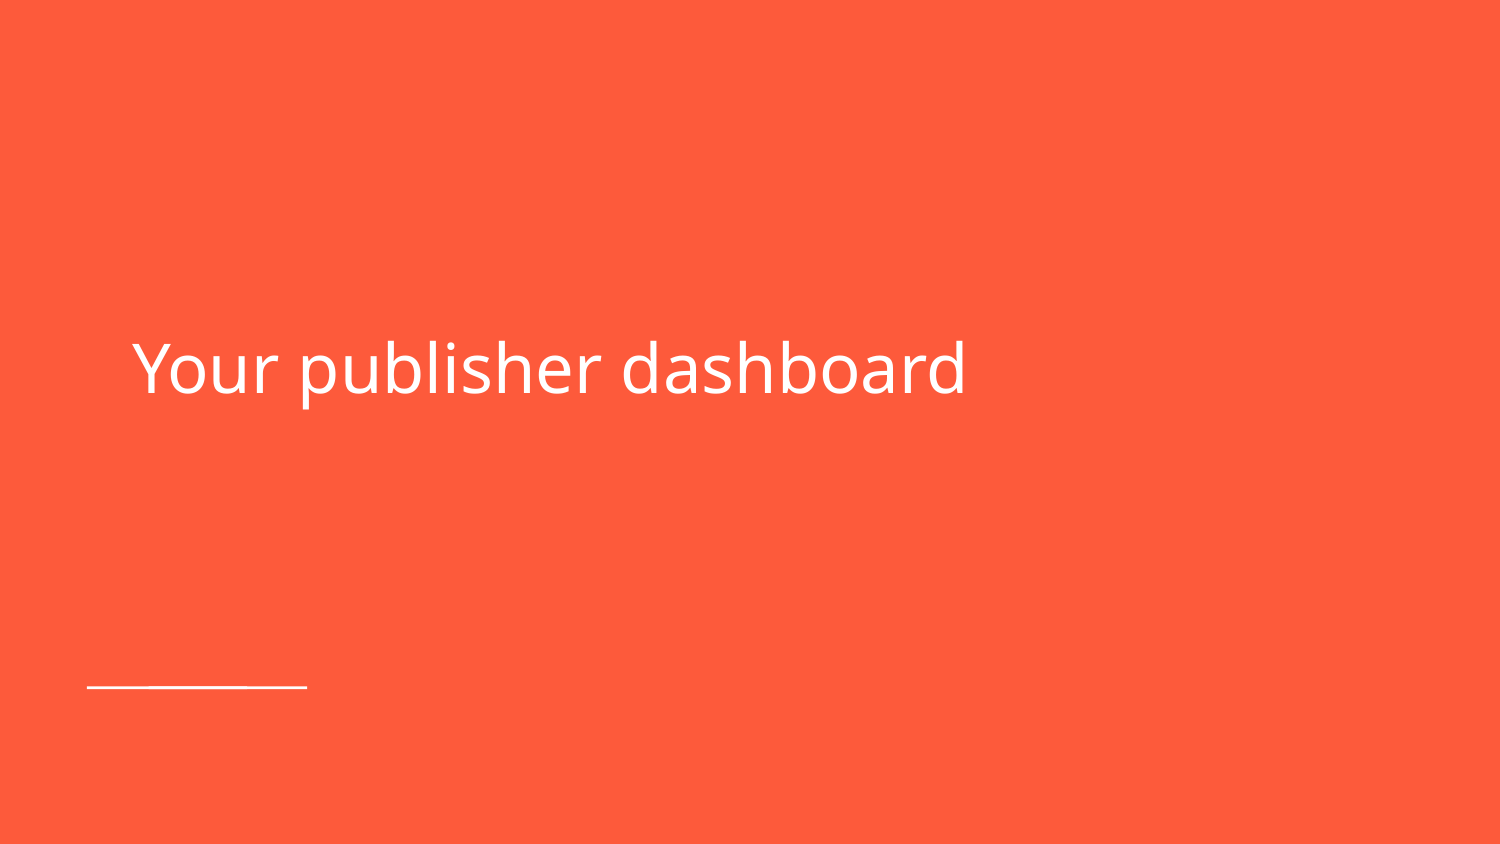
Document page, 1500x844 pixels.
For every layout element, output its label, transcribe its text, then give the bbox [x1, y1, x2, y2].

title Your publisher dashboard [119, 141, 1272, 590]
